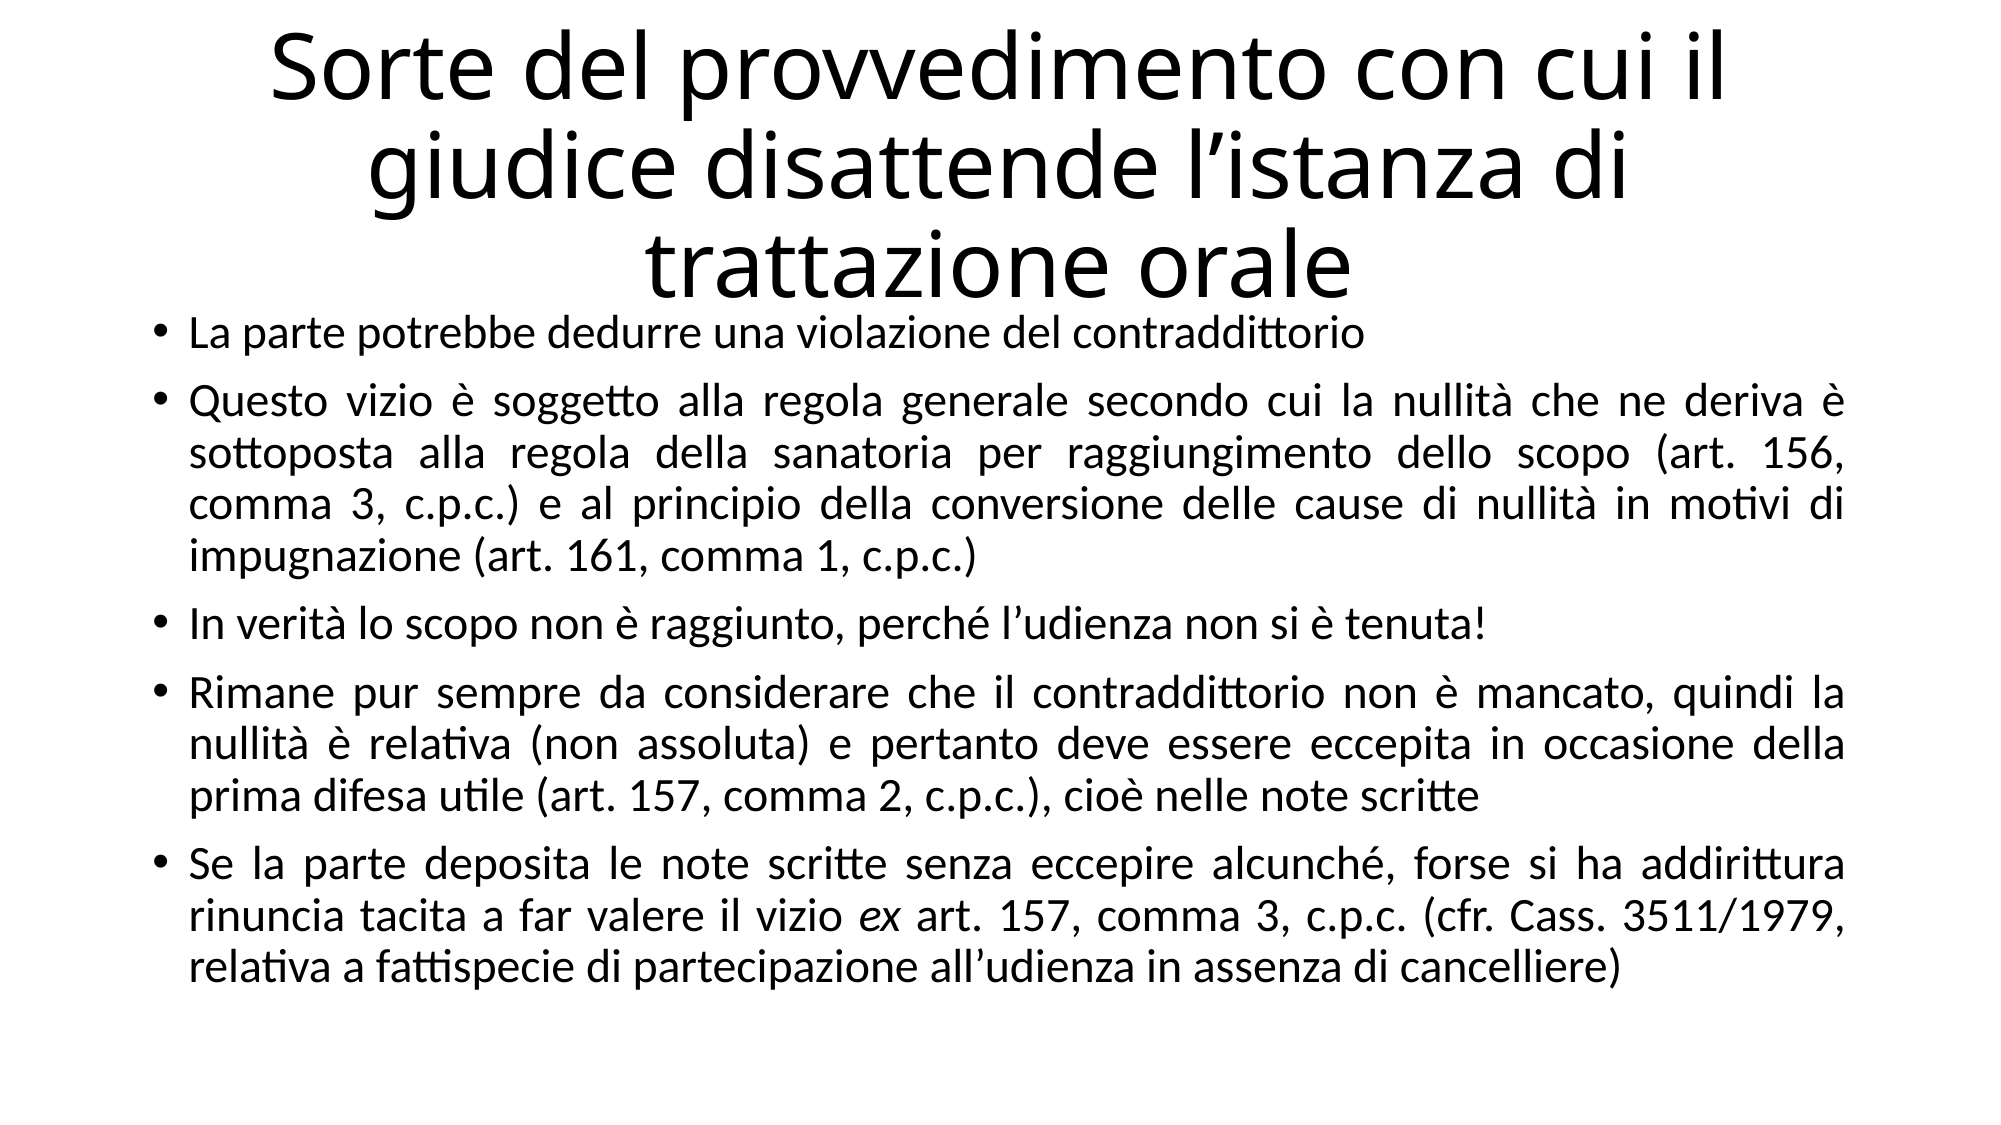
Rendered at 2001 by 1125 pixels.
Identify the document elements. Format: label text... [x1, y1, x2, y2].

title Sorte del provvedimento con cui il giudice disattende l’istanza di trattazione orale [137, 59, 1863, 278]
list La parte potrebbe dedurre una violazione del contraddittorio Questo vizio è soggetto alla regola generale secondo cui la nullità che ne deriva è sottoposta alla regola della sanatoria per raggiungimento dello scopo (art. 156, comma 3, c.p.c.) e al principio della conversione delle cause di nullità in motivi di impugnazione (art. 161, comma 1, c.p.c.) In verità lo scopo non è raggiunto, perché l’udienza non si è tenuta! Rimane pur sempre da considerare che il contraddittorio non è mancato, quindi la nullità è relativa (non assoluta) e pertanto deve essere eccepita in occasione della prima difesa utile (art. 157, comma 2, c.p.c.), cioè nelle note scritte Se la parte deposita le note scritte senza eccepire alcunché, forse si ha addirittura rinuncia tacita a far valere il vizio ex art. 157, comma 3, c.p.c. (cfr. Cass. 3511/1979, relativa a fattispecie di partecipazione all’udienza in assenza di cancelliere) [137, 299, 1863, 1014]
